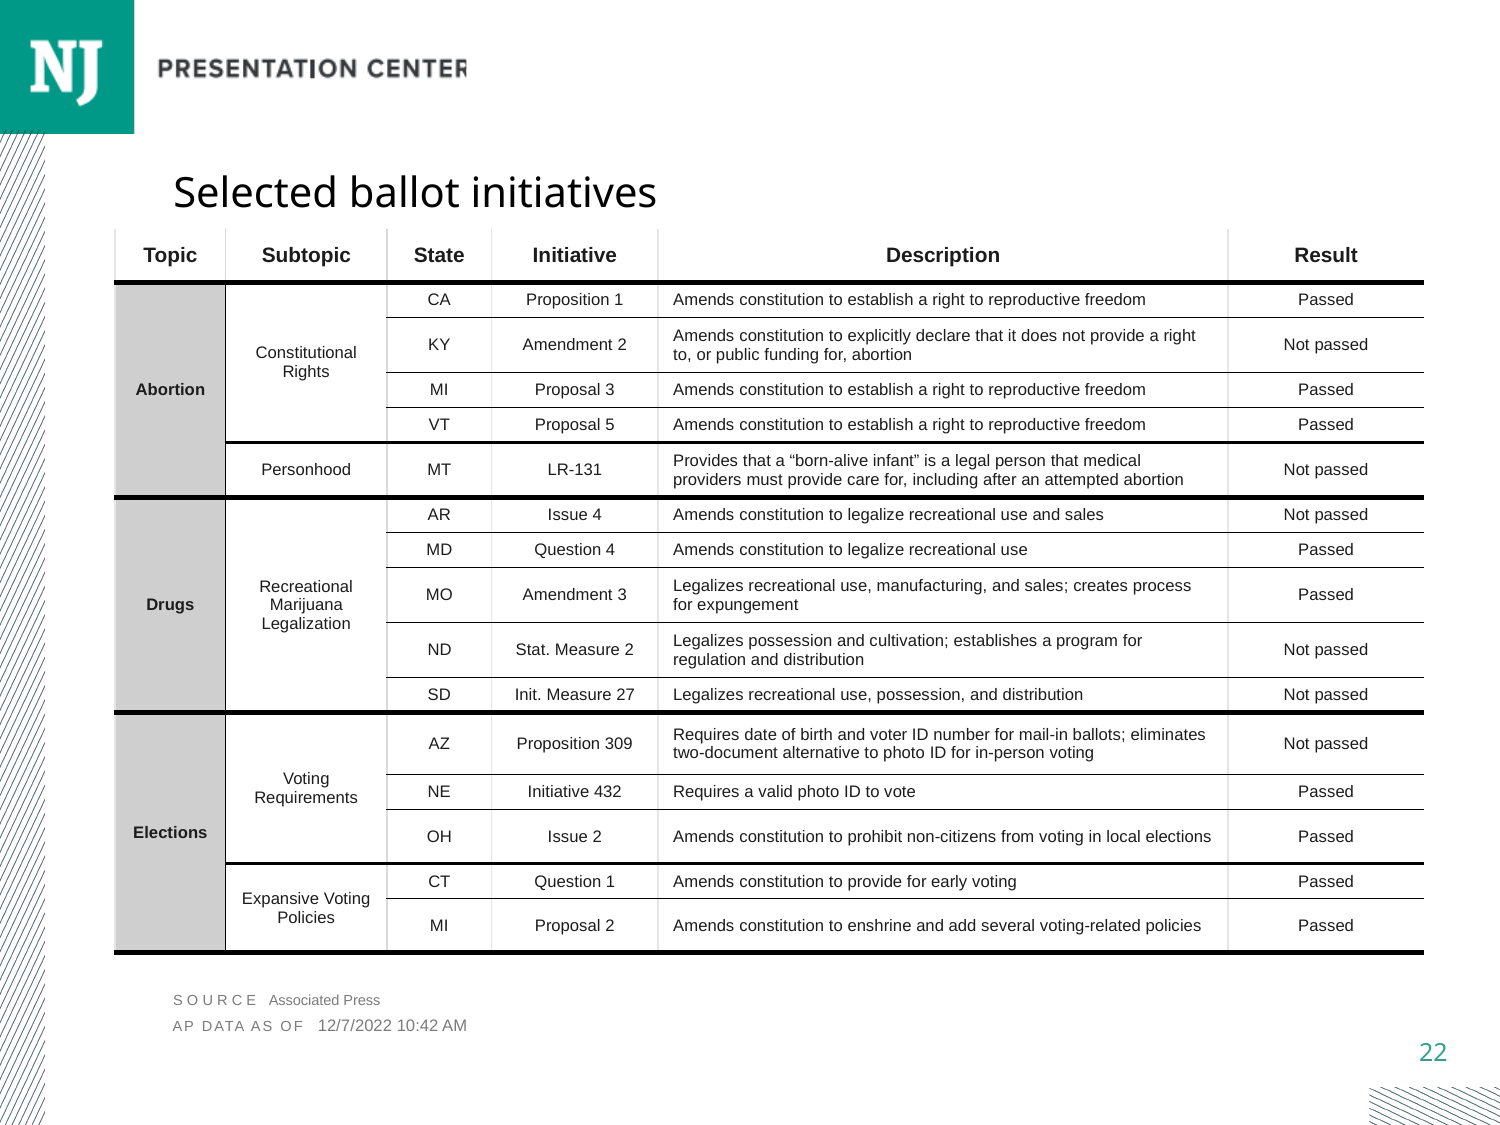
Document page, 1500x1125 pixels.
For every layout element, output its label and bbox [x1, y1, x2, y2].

table_cell [492, 715, 657, 774]
table_cell [659, 318, 1227, 372]
table_cell [659, 500, 1227, 532]
table_cell [492, 899, 657, 950]
table_cell [492, 285, 657, 317]
table_cell [116, 500, 225, 710]
table_cell [659, 533, 1227, 567]
table_cell [388, 373, 491, 407]
table_cell [388, 678, 491, 710]
table_cell [388, 444, 491, 495]
table_cell [1229, 373, 1424, 407]
table_cell [1229, 623, 1424, 677]
table_cell [492, 533, 657, 567]
table_cell [492, 865, 657, 898]
table_cell [492, 373, 657, 407]
table_cell [388, 865, 491, 898]
table_cell [659, 408, 1227, 441]
title [158, 134, 1363, 229]
table_cell [1229, 775, 1424, 809]
table_cell [1229, 500, 1424, 532]
table_header [116, 229, 225, 280]
table_cell [1229, 444, 1424, 495]
table_cell [492, 568, 657, 622]
table_cell [226, 444, 386, 495]
table_cell [659, 899, 1227, 950]
table_cell [388, 775, 491, 809]
table_cell [388, 500, 491, 532]
table_cell [659, 373, 1227, 407]
table_cell [659, 285, 1227, 317]
table_cell [388, 533, 491, 567]
table_cell [492, 678, 657, 710]
table_cell [1229, 678, 1424, 710]
table_header [1229, 229, 1424, 280]
table_cell [116, 285, 225, 495]
table_cell [1229, 568, 1424, 622]
table_cell [1229, 533, 1424, 567]
table_cell [388, 408, 491, 441]
table_cell [1229, 285, 1424, 317]
table_cell [492, 623, 657, 677]
table_cell [492, 444, 657, 495]
table_cell [1229, 408, 1424, 441]
table_cell [388, 810, 491, 862]
table_cell [659, 715, 1227, 774]
table_cell [1229, 715, 1424, 774]
table_header [226, 229, 386, 280]
table_cell [1229, 810, 1424, 862]
table_cell [226, 500, 386, 710]
table_cell [226, 285, 386, 441]
table_cell [226, 715, 386, 862]
text_box [158, 983, 599, 1043]
table_cell [388, 568, 491, 622]
table_cell [659, 775, 1227, 809]
table_cell [492, 810, 657, 862]
table_cell [659, 865, 1227, 898]
table_cell [492, 408, 657, 441]
table_cell [388, 318, 491, 372]
table_cell [226, 865, 386, 950]
table_cell [659, 678, 1227, 710]
table_header [659, 229, 1227, 280]
table_cell [659, 810, 1227, 862]
table_cell [659, 623, 1227, 677]
table_cell [659, 568, 1227, 622]
table_cell [1229, 318, 1424, 372]
table_cell [492, 318, 657, 372]
table_cell [492, 500, 657, 532]
table_cell [116, 715, 225, 950]
table_cell [1229, 899, 1424, 950]
table_cell [388, 623, 491, 677]
table_cell [659, 444, 1227, 495]
table_cell [388, 899, 491, 950]
table_header [388, 229, 491, 280]
table_cell [1229, 865, 1424, 898]
table_cell [388, 285, 491, 317]
table_header [492, 229, 657, 280]
table_cell [388, 715, 491, 774]
table_cell [492, 775, 657, 809]
